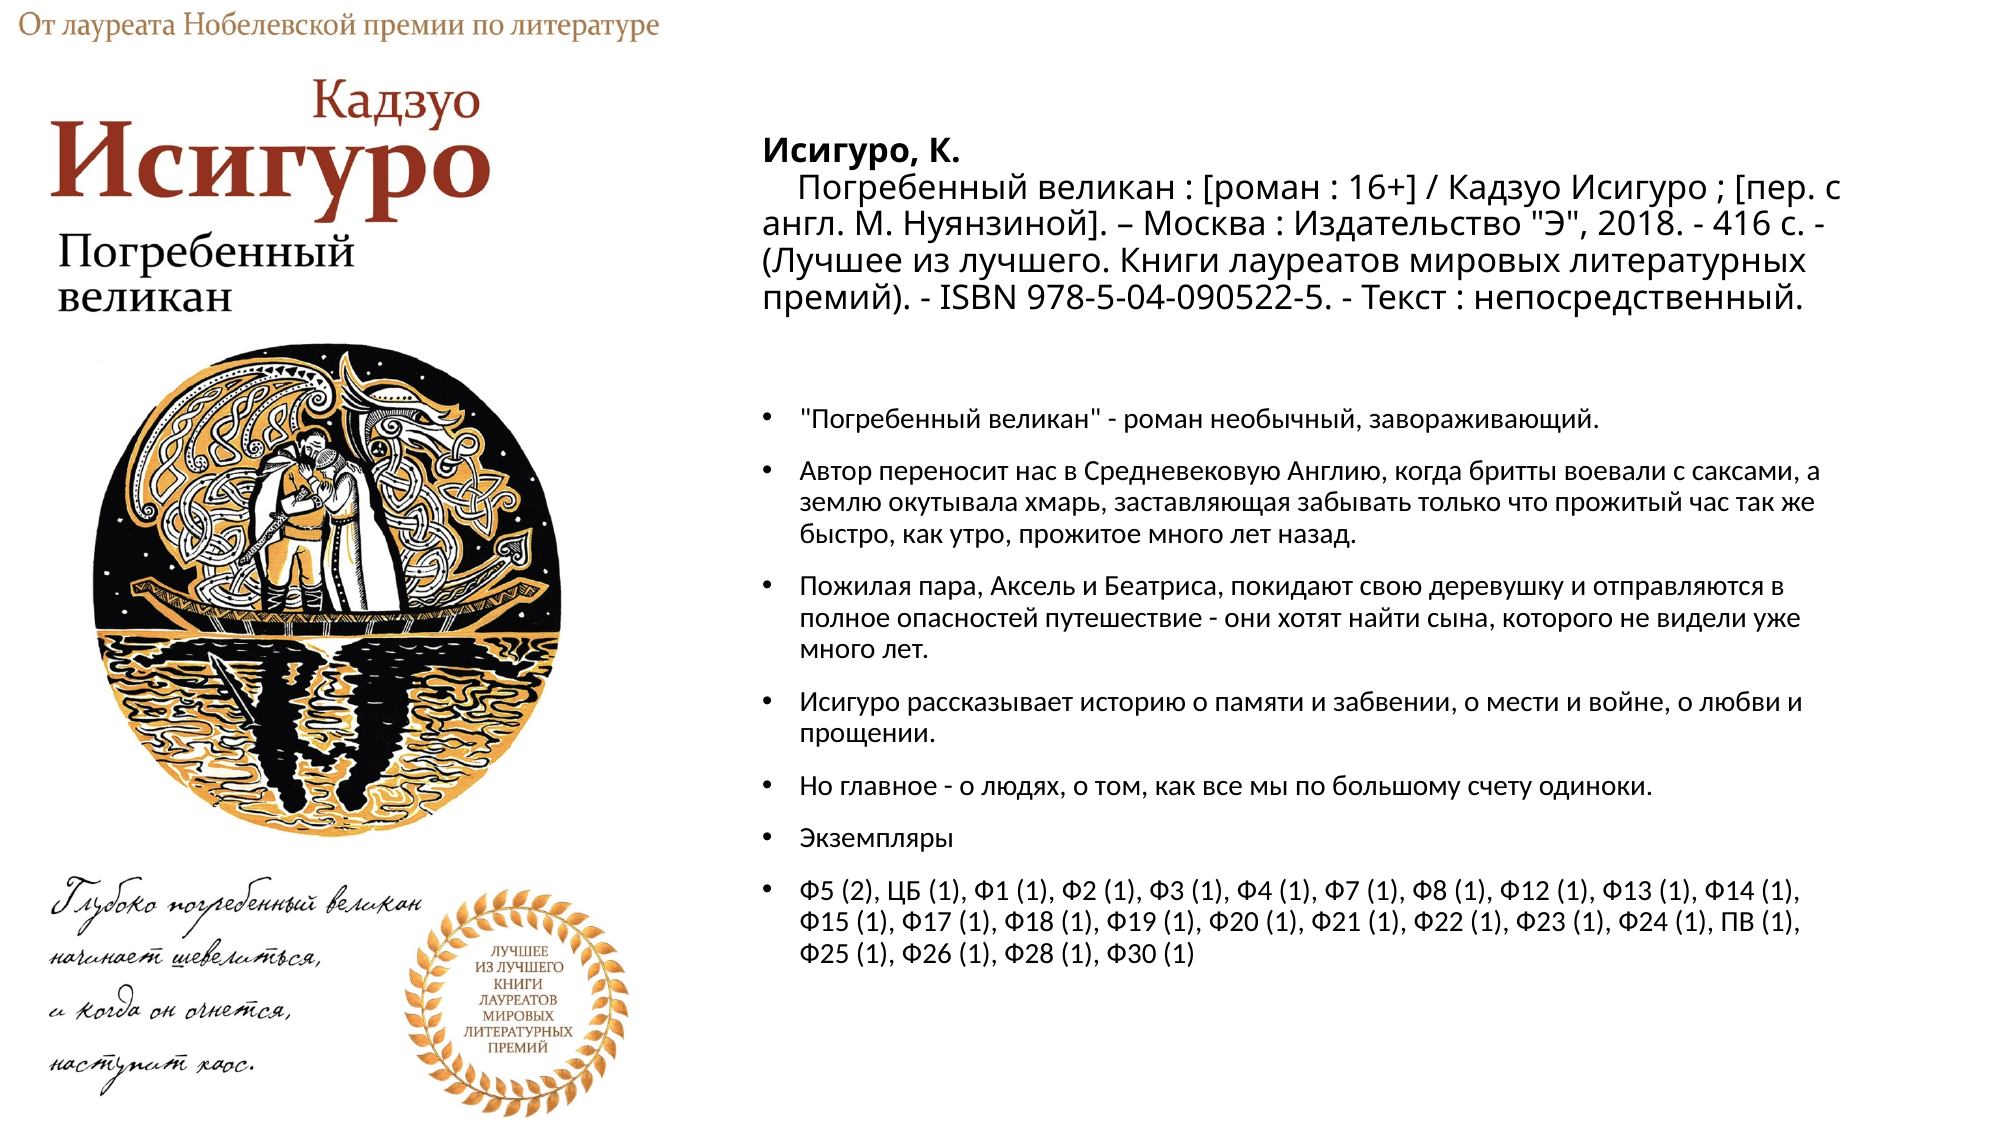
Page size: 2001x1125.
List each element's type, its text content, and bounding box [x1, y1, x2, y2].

text_box [689, 0, 2000, 1125]
list "Погребенный великан" - роман необычный, завораживающий. Автор переносит нас в Средневековую Англию, когда бритты воевали с саксами, а землю окутывала хмарь, заставляющая забывать только что прожитый час так же быстро, как утро, прожитое много лет назад. Пожилая пара, Аксель и Беатриса, покидают свою деревушку и отправляются в полное опасностей путешествие - они хотят найти сына, которого не видели уже много лет. Исигуро рассказывает историю о памяти и забвении, о мести и войне, о любви и прощении. Но главное - о людях, о том, как все мы по большому счету одиноки. Экземпляры Ф5 (2), ЦБ (1), Ф1 (1), Ф2 (1), Ф3 (1), Ф4 (1), Ф7 (1), Ф8 (1), Ф12 (1), Ф13 (1), Ф14 (1), Ф15 (1), Ф17 (1), Ф18 (1), Ф19 (1), Ф20 (1), Ф21 (1), Ф22 (1), Ф23 (1), Ф24 (1), ПВ (1), Ф25 (1), Ф26 (1), Ф28 (1), Ф30 (1) [746, 395, 1863, 1004]
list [0, 0, 689, 1125]
title Исигуро, К. Погребенный великан : [роман : 16+] / Кадзуо Исигуро ; [пер. с англ. М. Нуянзиной]. – Москва : Издательство "Э", 2018. - 416 с. - (Лучшее из лучшего. Книги лауреатов мировых литературных премий). - ISBN 978-5-04-090522-5. - Текст : непосредственный. [746, 90, 1863, 365]
